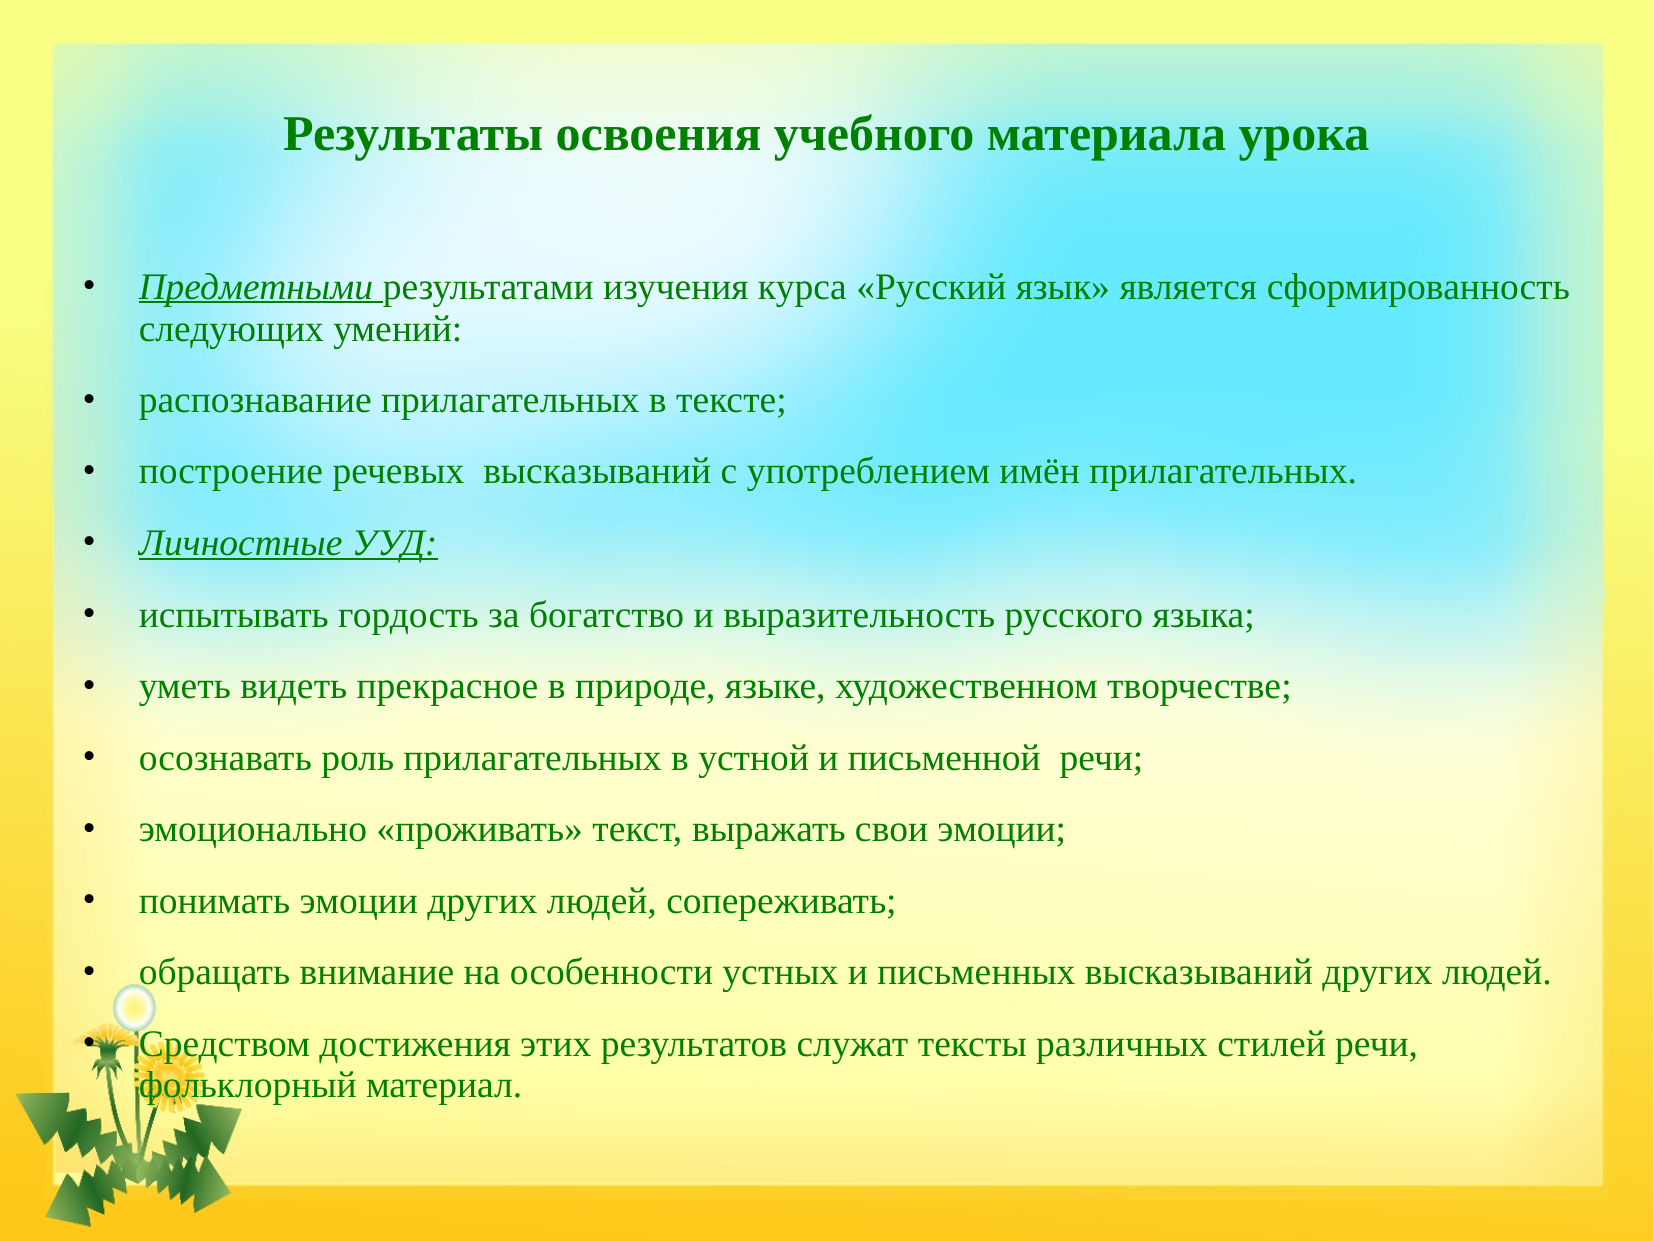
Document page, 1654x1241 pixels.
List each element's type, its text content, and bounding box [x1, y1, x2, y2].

title Результаты освоения учебного материала урока [82, 69, 1571, 186]
list Предметными результатами изучения курса «Русский язык» является сформированность следующих умений: распознавание прилагательных в тексте; построение речевых высказываний с употреблением имён прилагательных. Личностные УУД: испытывать гордость за богатство и выразительность русского языка; уметь видеть прекрасное в природе, языке, художественном творчестве; осознавать роль прилагательных в устной и письменной речи; эмоционально «проживать» текст, выражать свои эмоции; понимать эмоции других людей, сопереживать; обращать внимание на особенности устных и письменных высказываний других людей. Средством достижения этих результатов служат тексты различных стилей речи, фольклорный материал. [82, 186, 1601, 1109]
picture [0, 0, 1654, 1241]
